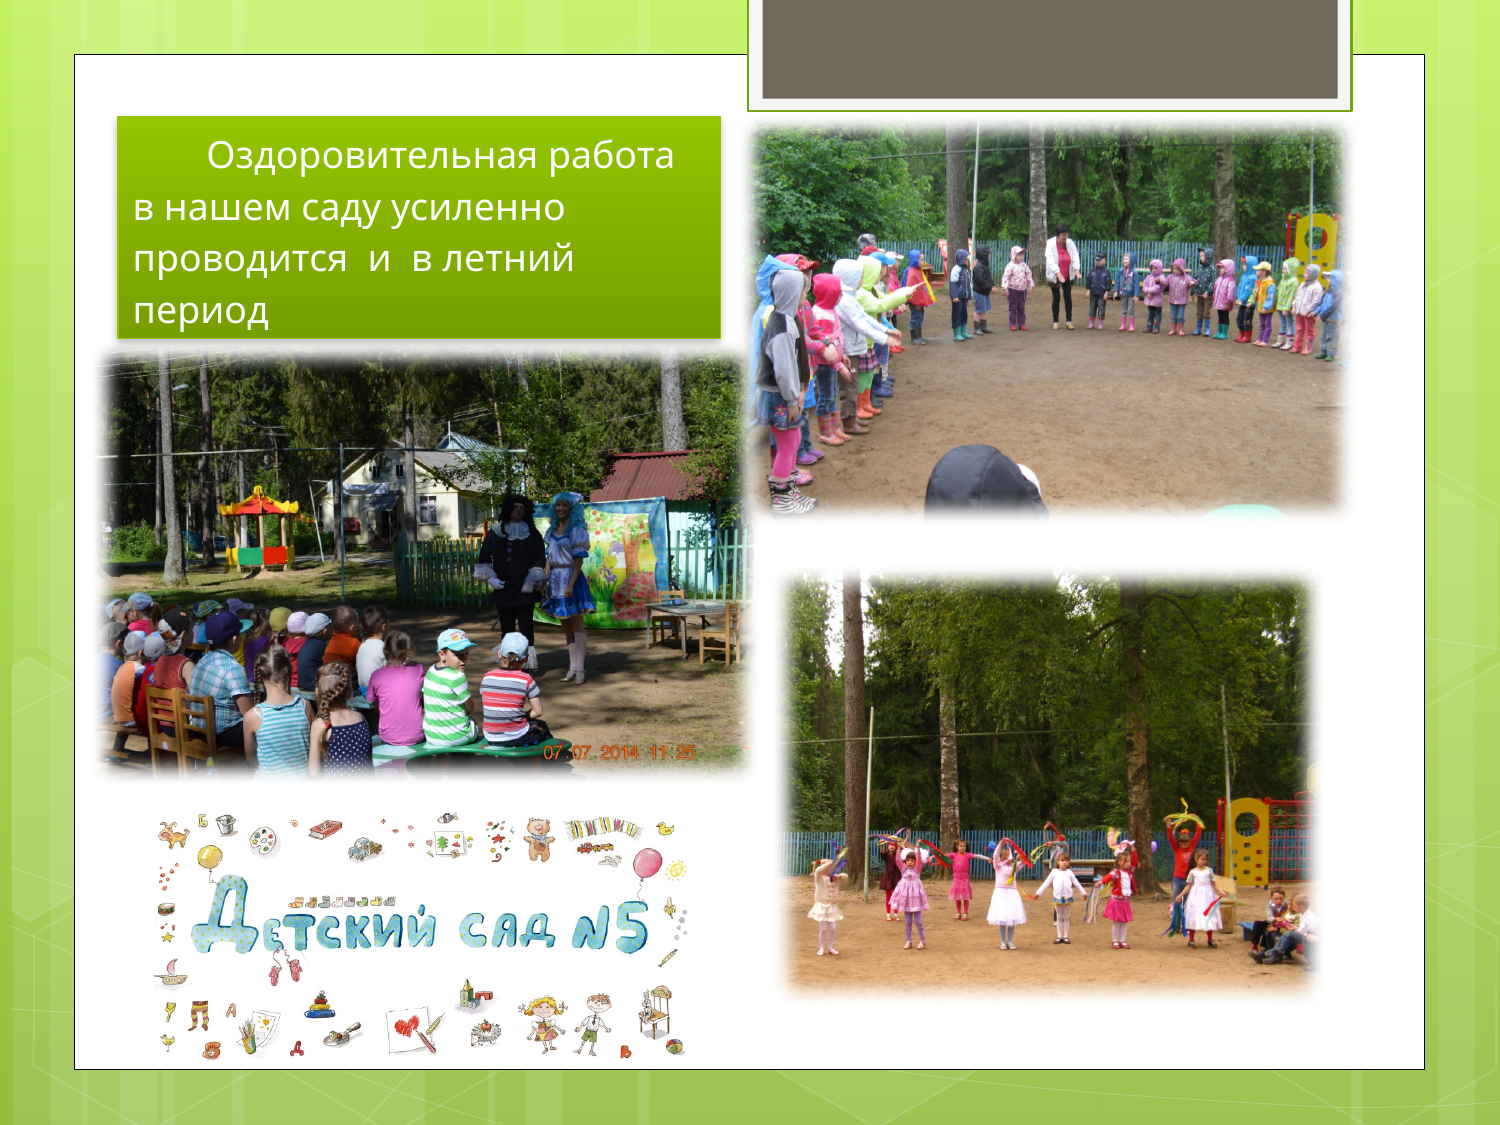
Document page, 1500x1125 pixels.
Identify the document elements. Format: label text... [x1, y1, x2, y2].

picture [90, 113, 1359, 786]
text_box Оздоровительная работа в нашем саду усиленно проводится и в летний период [117, 116, 721, 338]
picture [771, 564, 1325, 1007]
picture [147, 810, 692, 1061]
